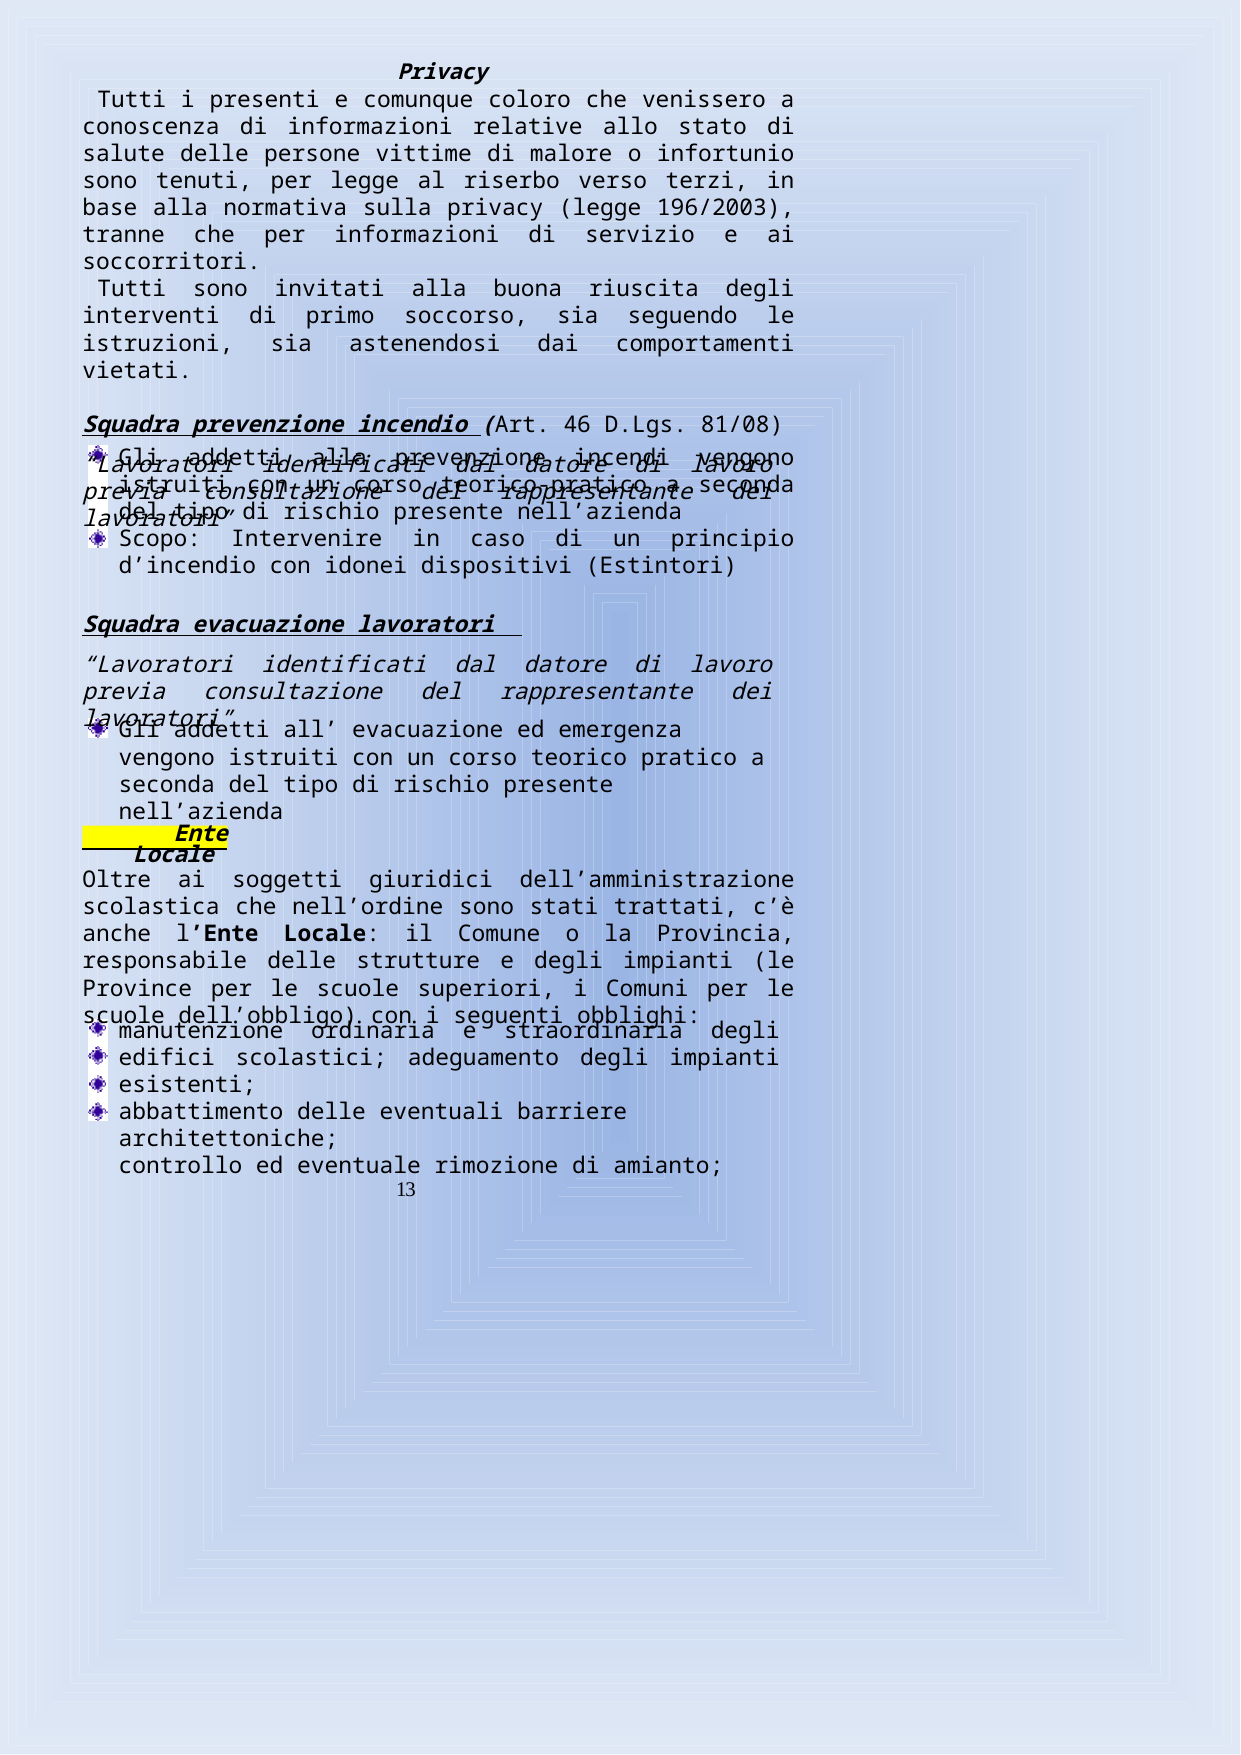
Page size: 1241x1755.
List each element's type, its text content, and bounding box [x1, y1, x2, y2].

list Privacy Tutti i presenti e comunque coloro che venissero a conoscenza di informazioni relative allo stato di salute delle persone vittime di malore o infortunio sono tenuti, per legge al riserbo verso terzi, in base alla normativa sulla privacy (legge 196/2003), tranne che per informazioni di servizio e ai soccorritori. Tutti sono invitati alla buona riuscita degli interventi di primo soccorso, sia seguendo le istruzioni, sia astenendosi dai comportamenti vietati. Squadra prevenzione incendio (Art. 46 D.Lgs. 81/08) “Lavoratori identificati dal datore di lavoro previa consultazione del rappresentante dei lavoratori” [82, 58, 795, 430]
picture [88, 445, 108, 548]
picture [88, 1019, 108, 1121]
list manutenzione ordinaria e straordinaria degli edifici scolastici; adeguamento degli impianti esistenti; abbattimento delle eventuali barriere architettoniche; controllo ed eventuale rimozione di amianto; 13 [118, 1002, 795, 1150]
list Gli addetti all’ evacuazione ed emergenza vengono istruiti con un corso teorico pratico a seconda del tipo di rischio presente nell’azienda [118, 702, 795, 826]
picture [88, 718, 108, 738]
list Oltre ai soggetti giuridici dell’amministrazione scolastica che nell’ordine sono stati trattati, c’è anche l’Ente Locale: il Comune o la Provincia, responsabile delle strutture e degli impianti (le Province per le scuole superiori, i Comuni per le scuole dell’obbligo) con i seguenti obblighi: [82, 850, 795, 1003]
list Squadra evacuazione lavoratori “Lavoratori identificati dal datore di lavoro previa consultazione del rappresentante dei lavoratori” [82, 606, 795, 703]
list Gli addetti alla prevenzione incendi vengono istruiti con un corso teorico-pratico a seconda del tipo di rischio presente nell’azienda Scopo: Intervenire in caso di un principio d’incendio con idonei dispositivi (Estintori) [118, 429, 795, 606]
list Ente Locale [82, 825, 228, 848]
